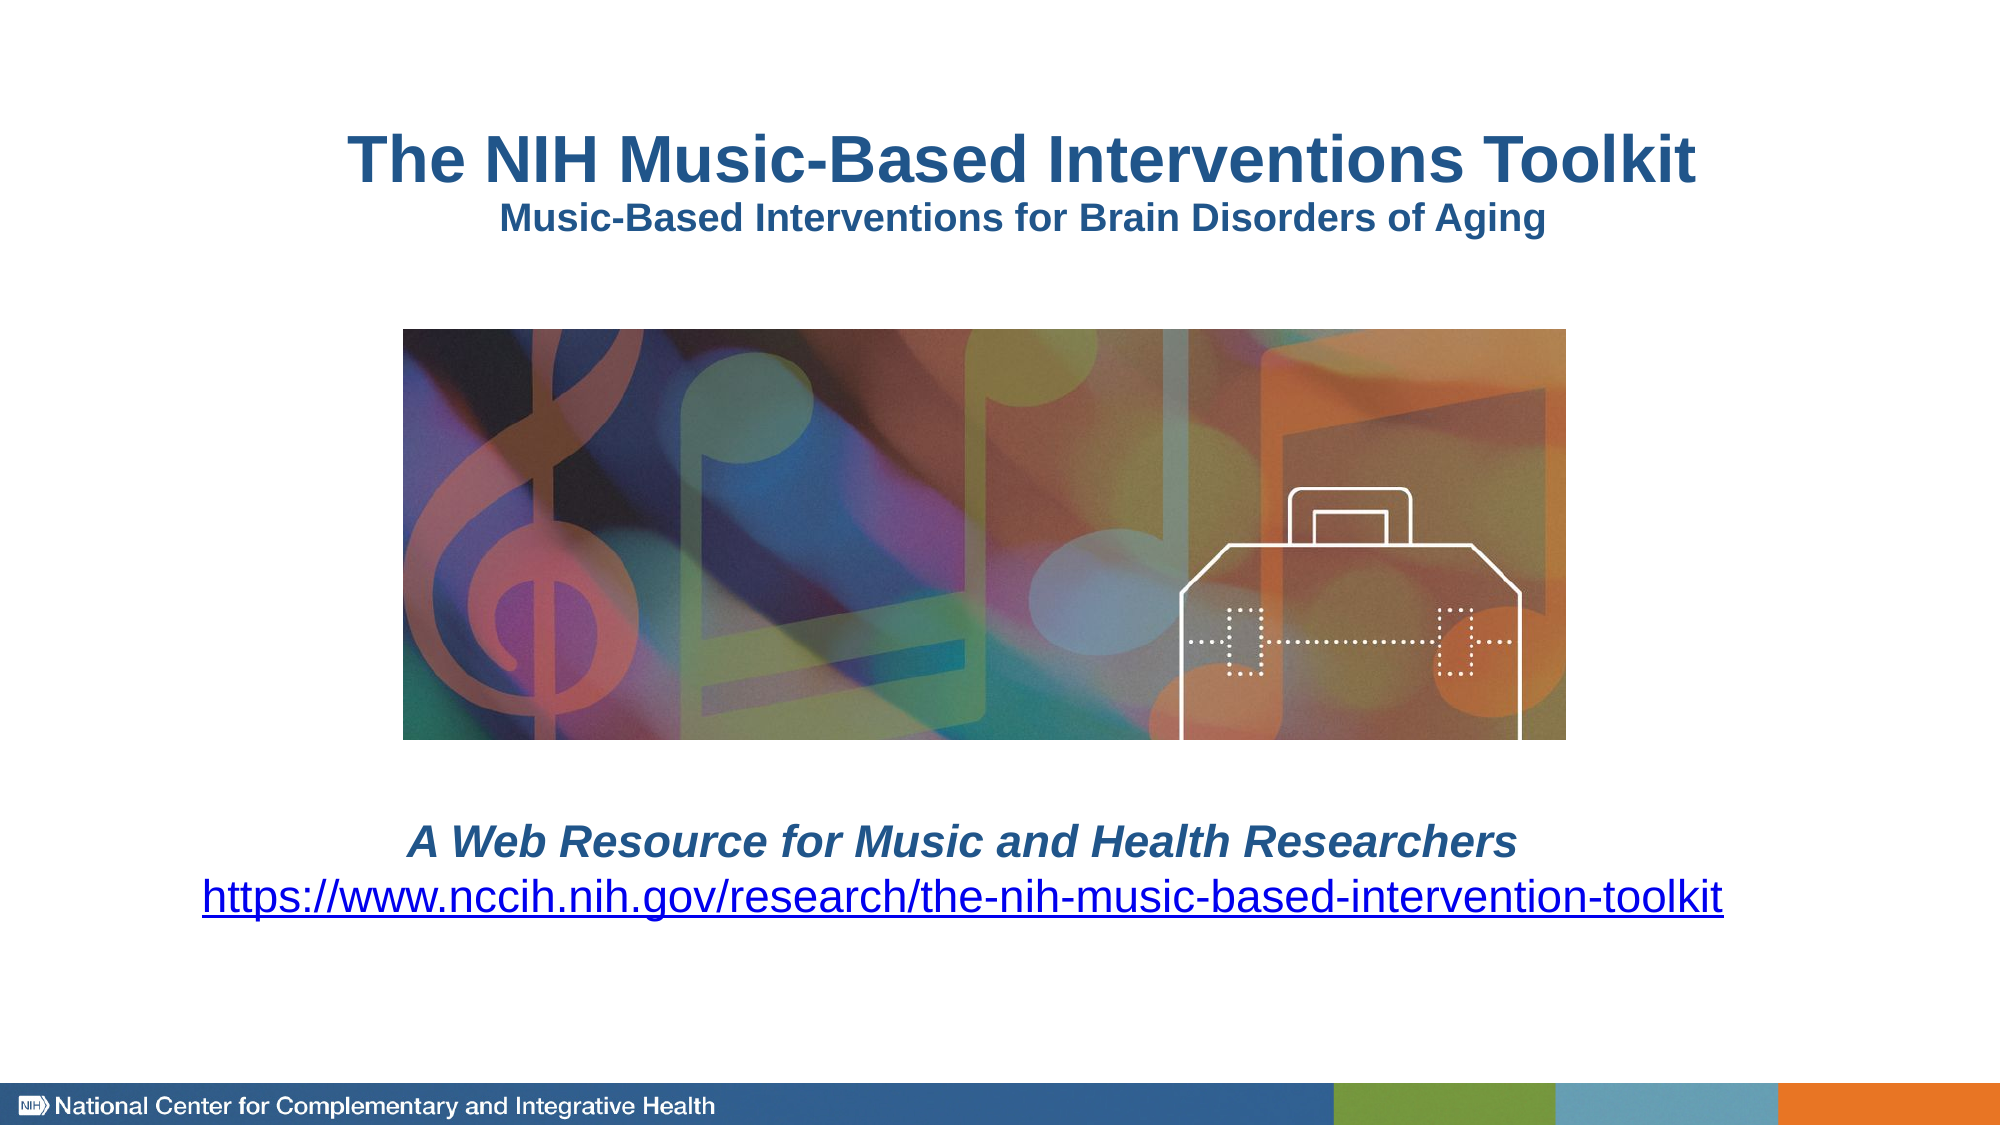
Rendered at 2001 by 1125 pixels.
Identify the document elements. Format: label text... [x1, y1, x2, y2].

title The NIH Music-Based Interventions Toolkit Music-Based Interventions for Brain Disorders of Aging [114, 45, 1933, 330]
picture [0, 1083, 2000, 1125]
picture [402, 328, 1567, 741]
text_box A Web Resource for Music and Health Researchers https://www.nccih.nih.gov/research/the-nih-music-based-intervention-toolkit [64, 804, 1862, 984]
